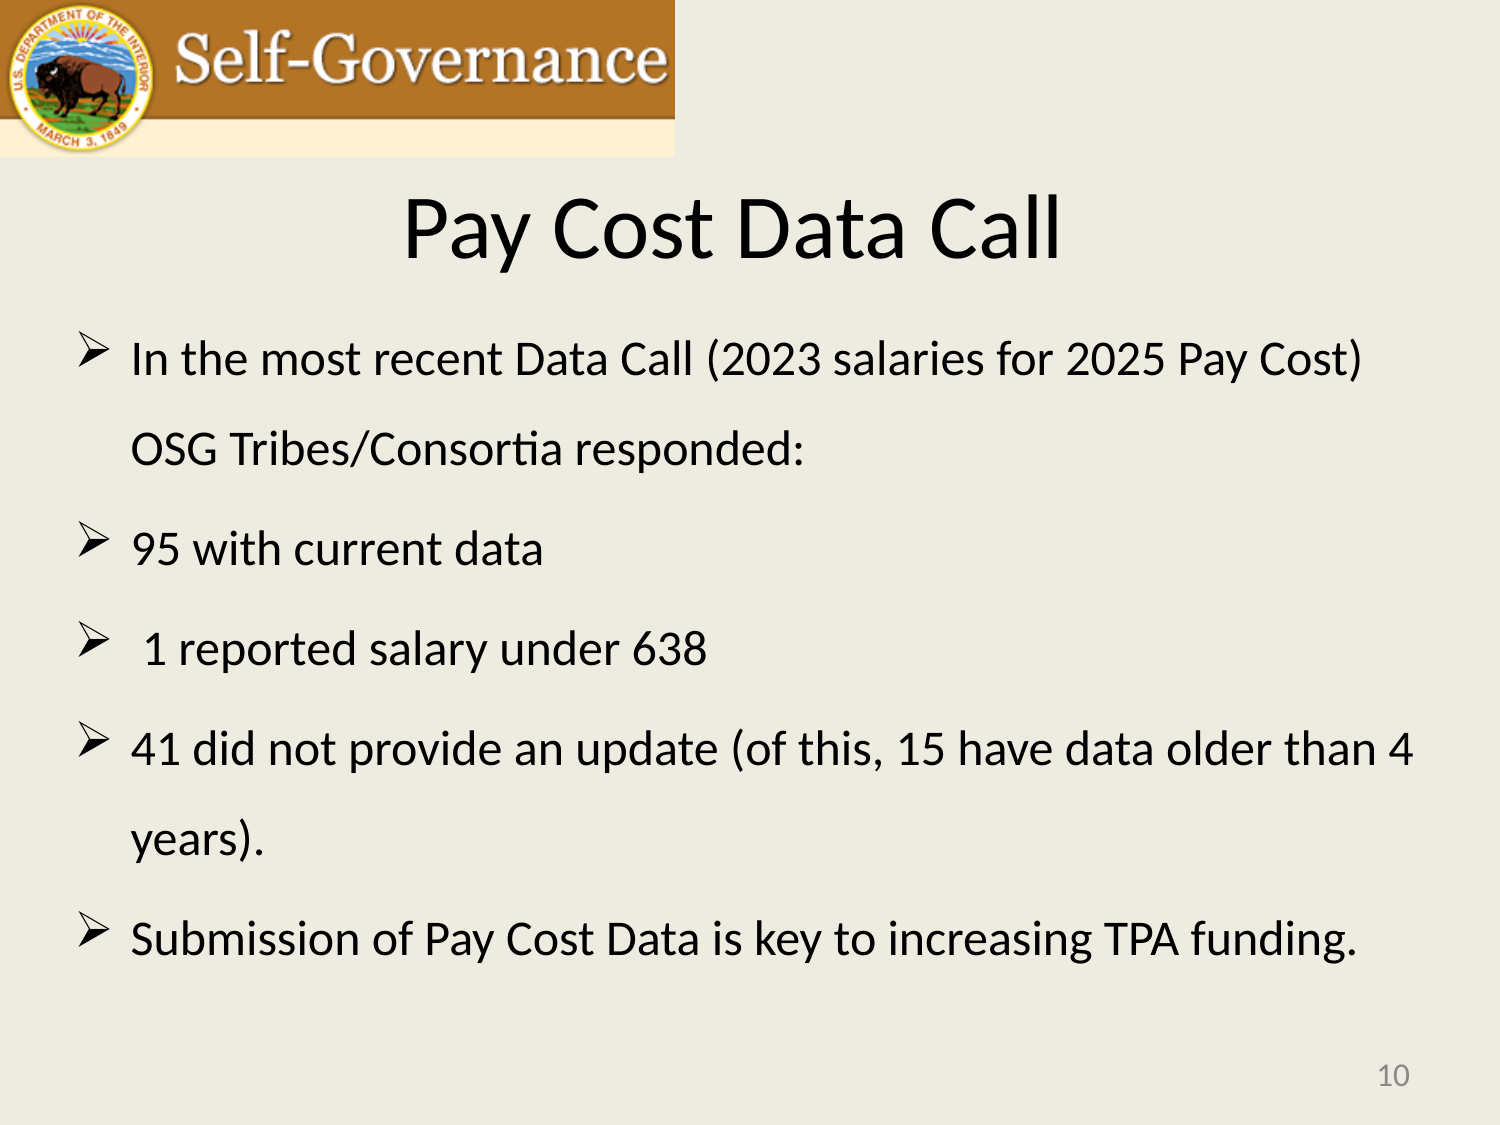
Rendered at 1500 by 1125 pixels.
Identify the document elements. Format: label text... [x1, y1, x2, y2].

title Pay Cost Data Call [69, 155, 1420, 288]
slide_number 10 [1074, 1042, 1425, 1103]
picture [0, 0, 676, 157]
list In the most recent Data Call (2023 salaries for 2025 Pay Cost) OSG Tribes/Consortia responded: 95 with current data 1 reported salary under 638 41 did not provide an update (of this, 15 have data older than 4 years). Submission of Pay Cost Data is key to increasing TPA funding. [59, 288, 1441, 1037]
